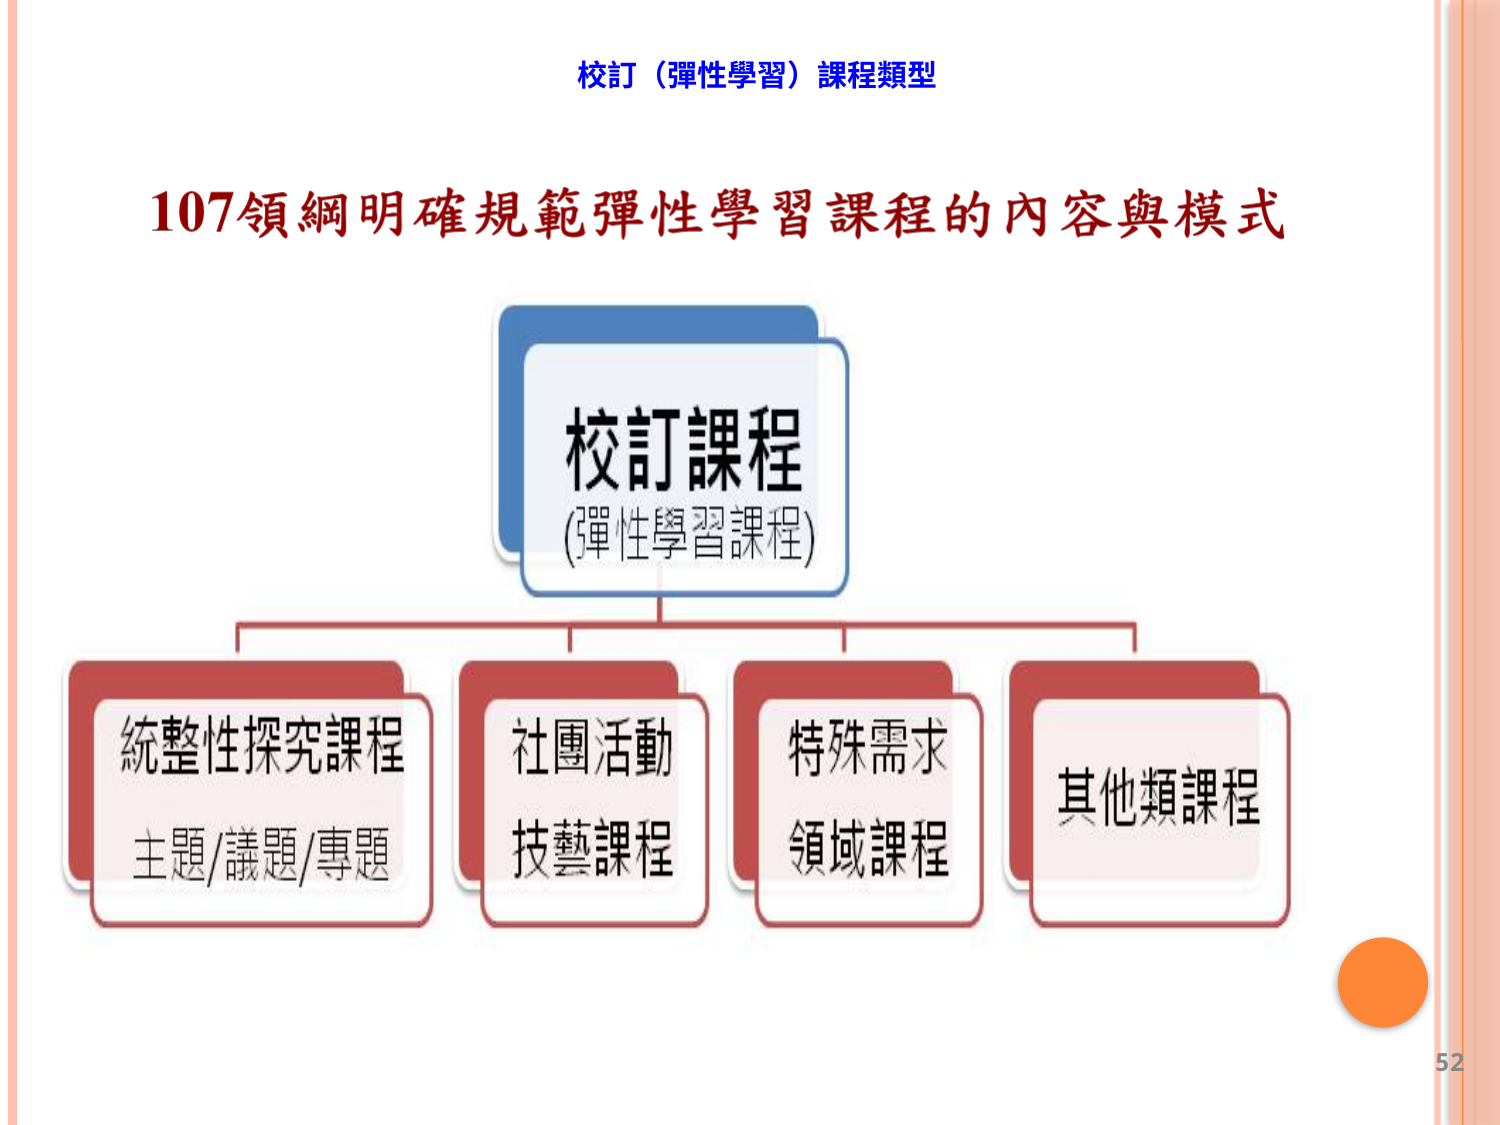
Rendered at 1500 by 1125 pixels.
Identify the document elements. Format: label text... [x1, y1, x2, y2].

picture [33, 155, 1325, 1021]
title 校訂（彈性學習）課程類型 [58, 41, 1457, 183]
slide_number 51 [1389, 1020, 1480, 1106]
